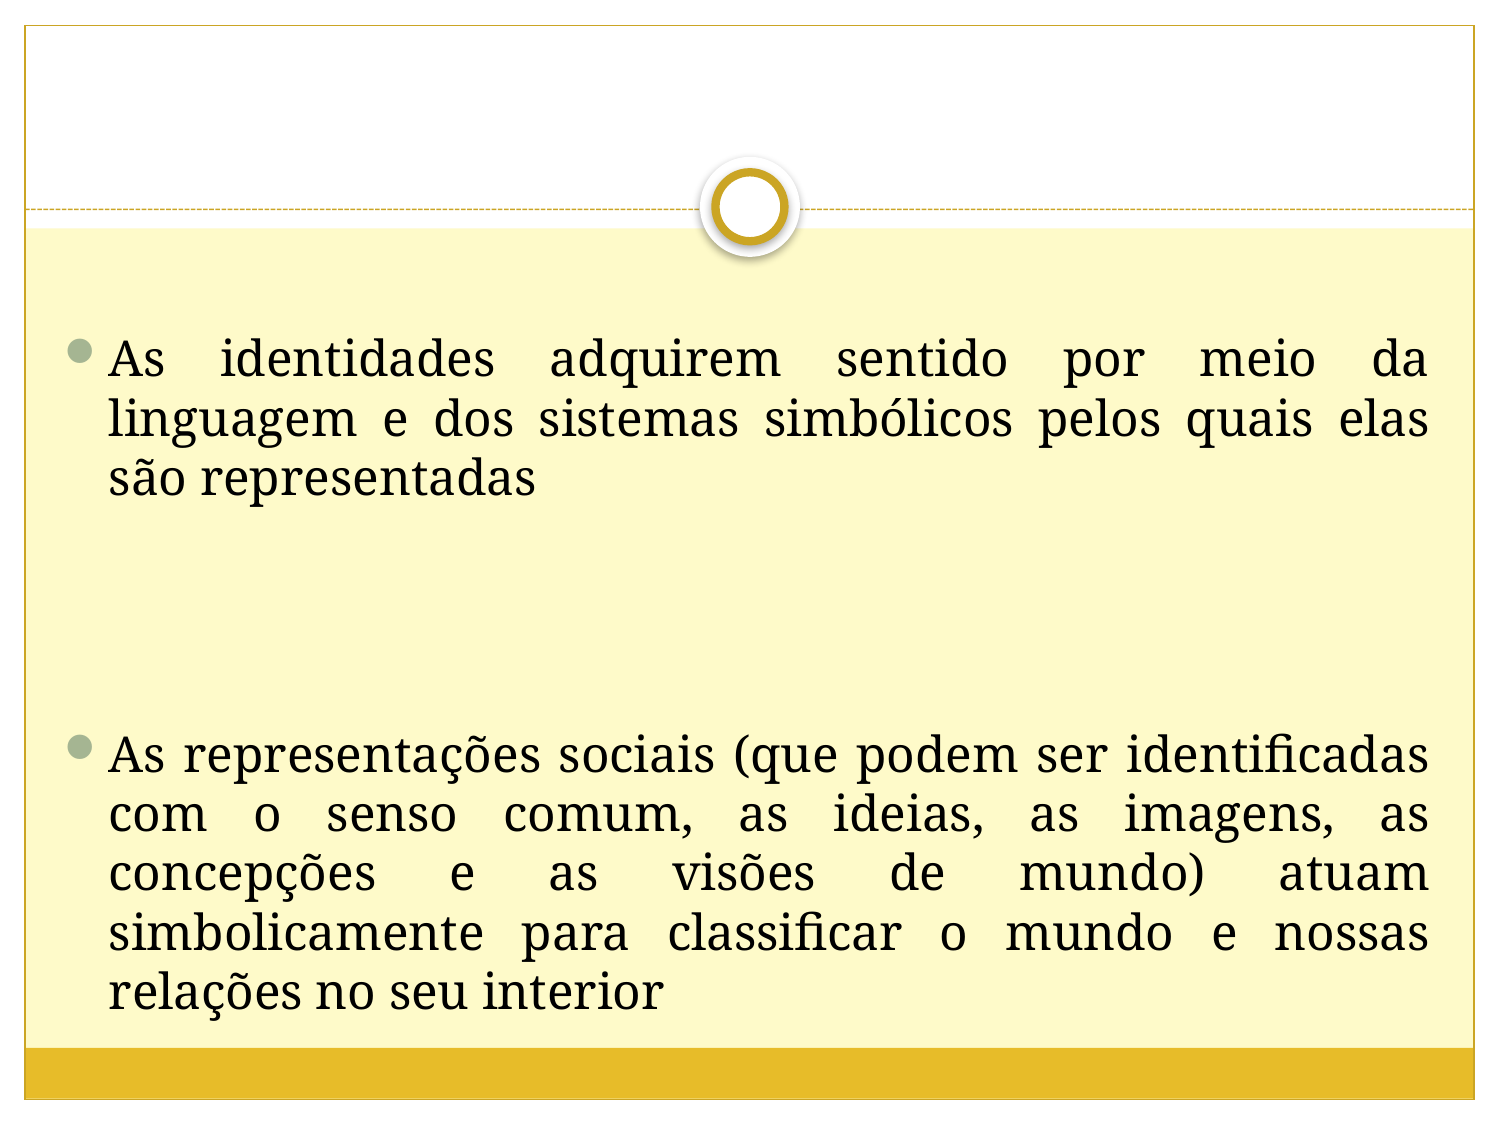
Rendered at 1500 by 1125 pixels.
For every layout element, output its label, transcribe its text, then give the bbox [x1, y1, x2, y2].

list As identidades adquirem sentido por meio da linguagem e dos sistemas simbólicos pelos quais elas são representadas As representações sociais (que podem ser identificadas com o senso comum, as ideias, as imagens, as concepções e as visões de mundo) atuam simbolicamente para classificar o mundo e nossas relações no seu interior [49, 250, 1445, 1035]
